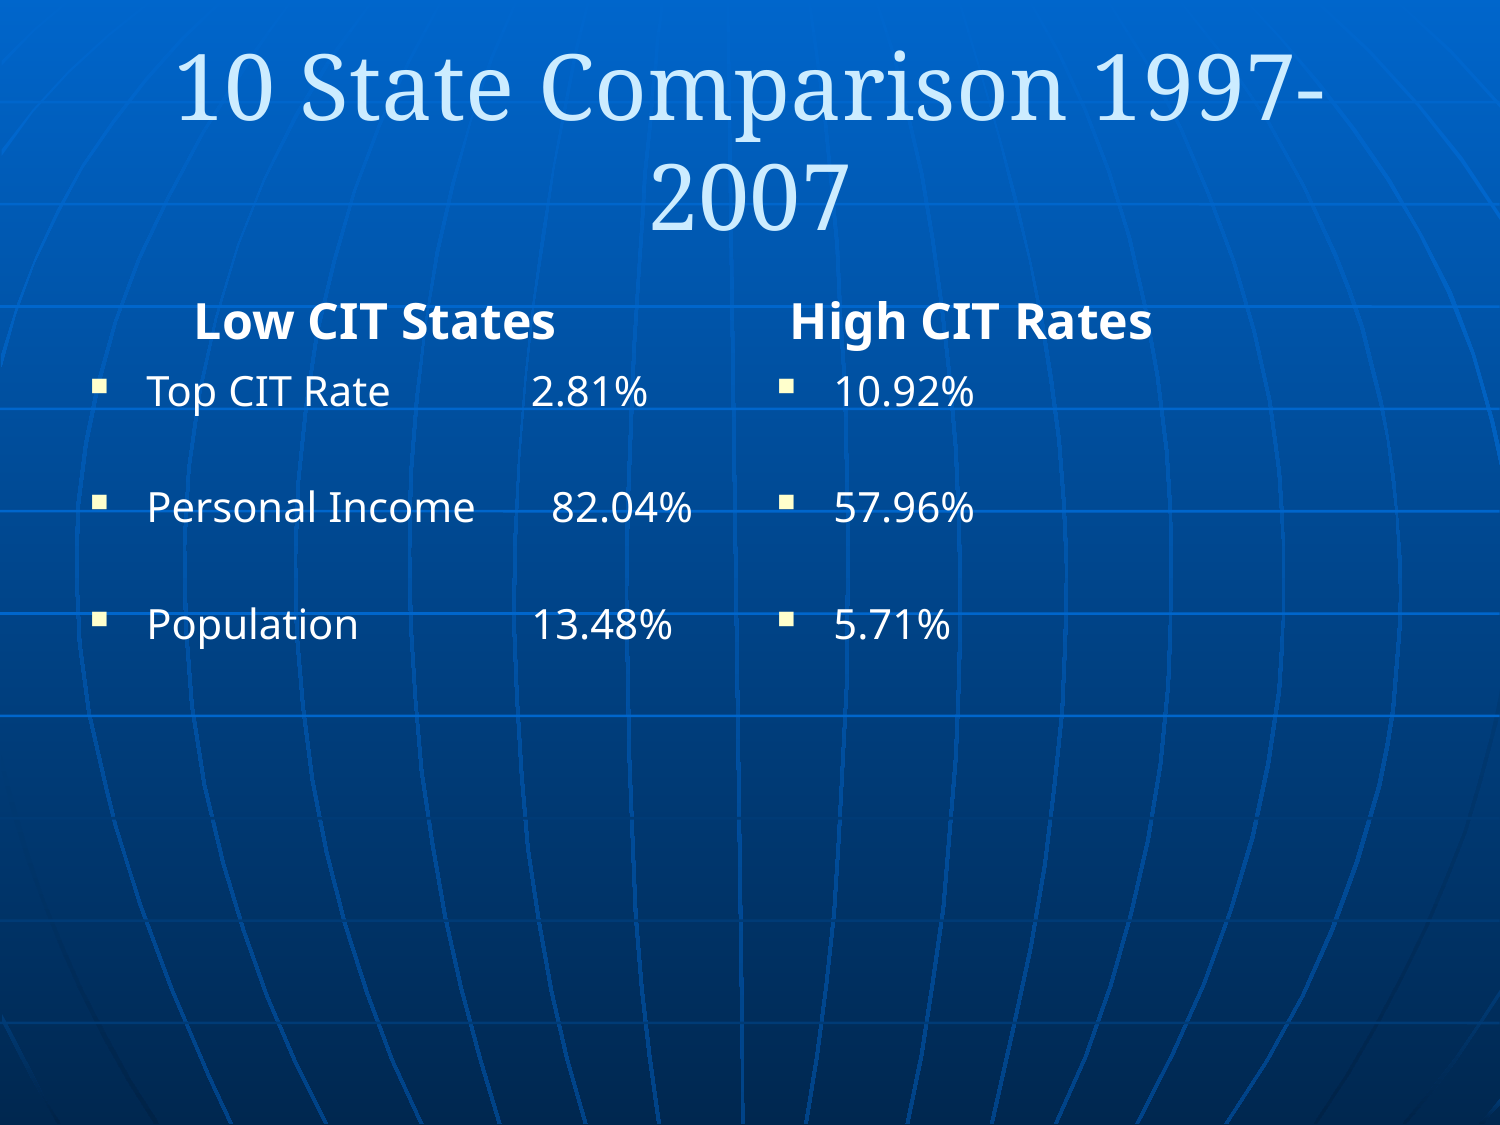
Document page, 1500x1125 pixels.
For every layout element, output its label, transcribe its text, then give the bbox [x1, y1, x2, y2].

list High CIT Rates [761, 251, 1426, 356]
title 10 State Comparison 1997-2007 [74, 44, 1426, 233]
list 10.92% 57.96% 5.71% [761, 356, 1426, 1006]
list Low CIT States [74, 251, 738, 356]
list Top CIT Rate 2.81% Personal Income 82.04% Population 13.48% [74, 356, 738, 1006]
